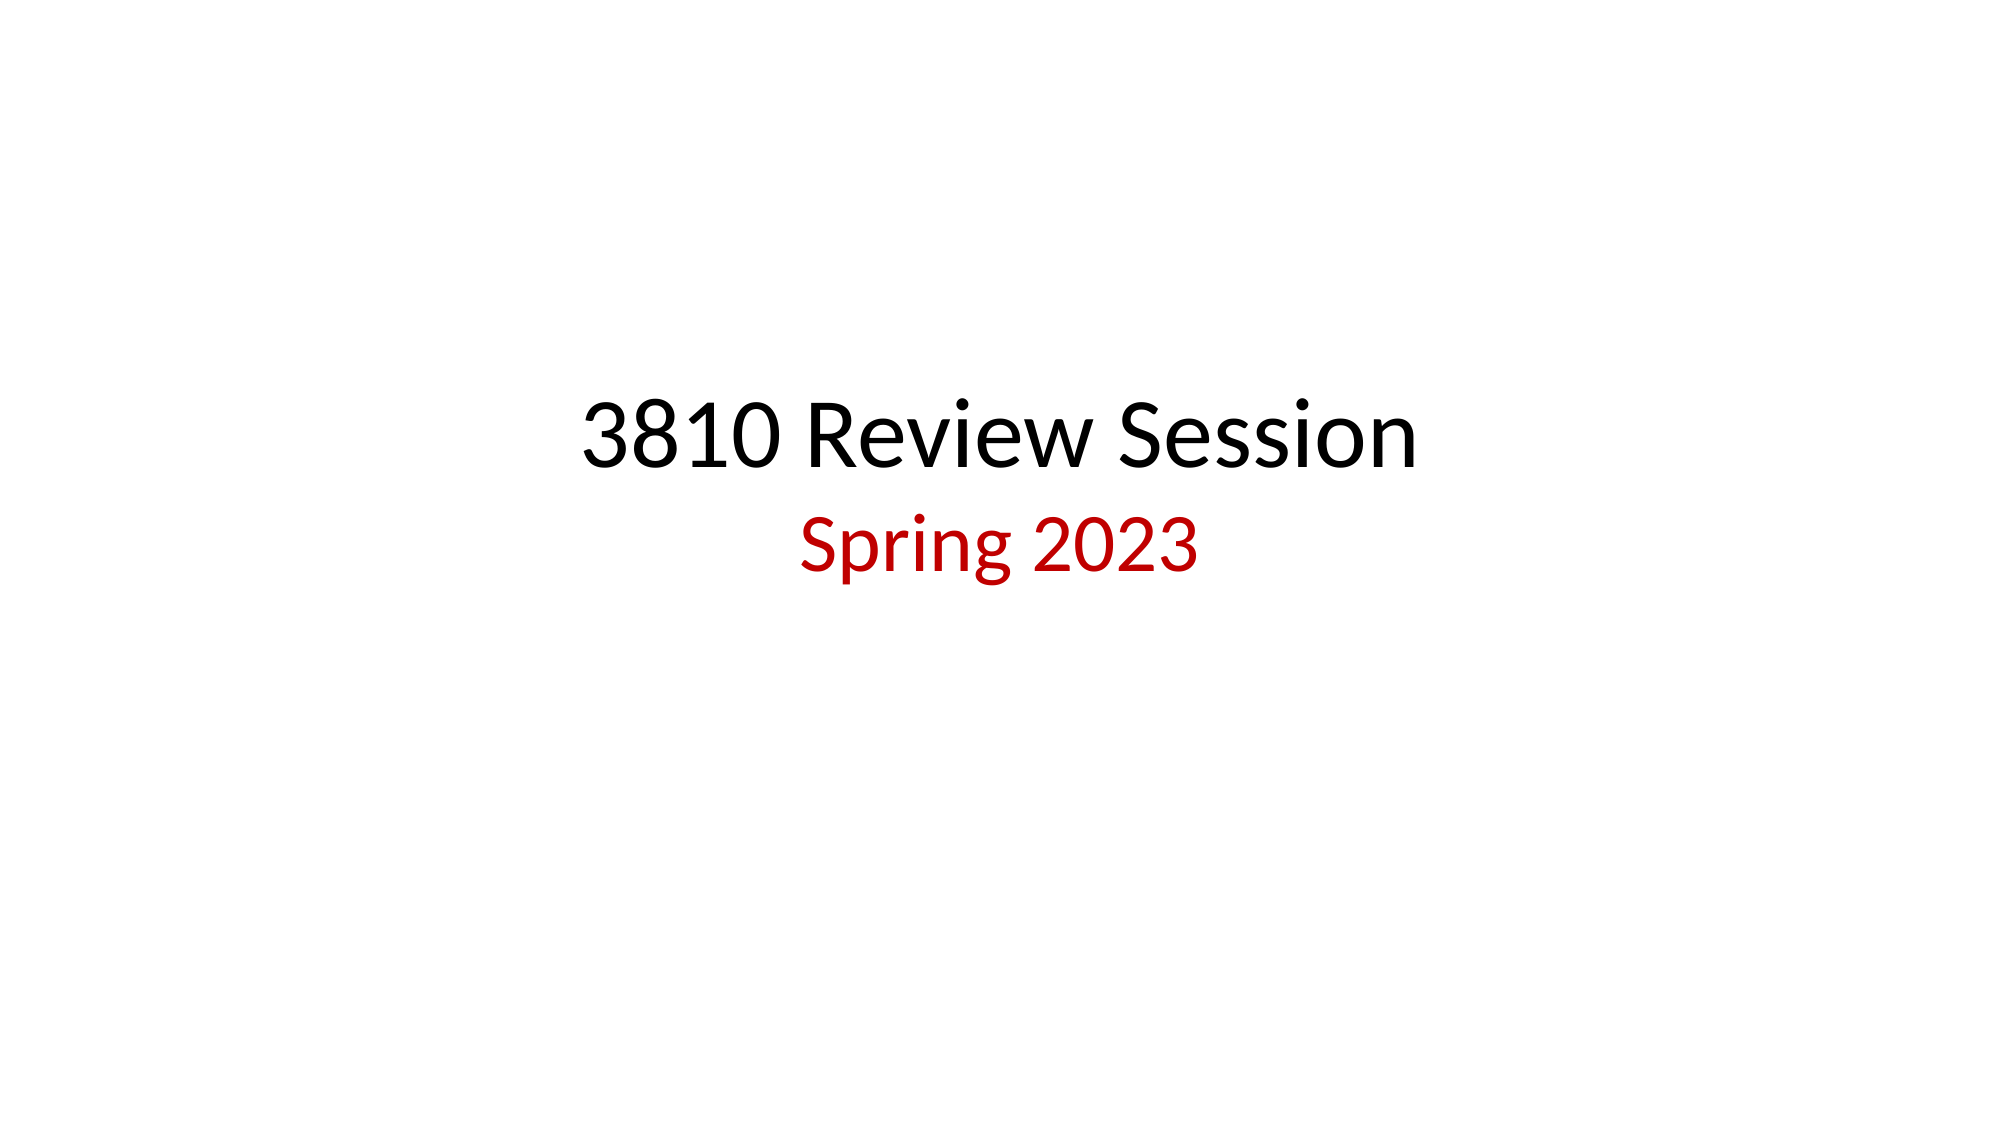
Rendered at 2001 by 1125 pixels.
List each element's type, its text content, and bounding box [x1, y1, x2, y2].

text_box 3810 Review Session Spring 2023 [564, 360, 1436, 596]
